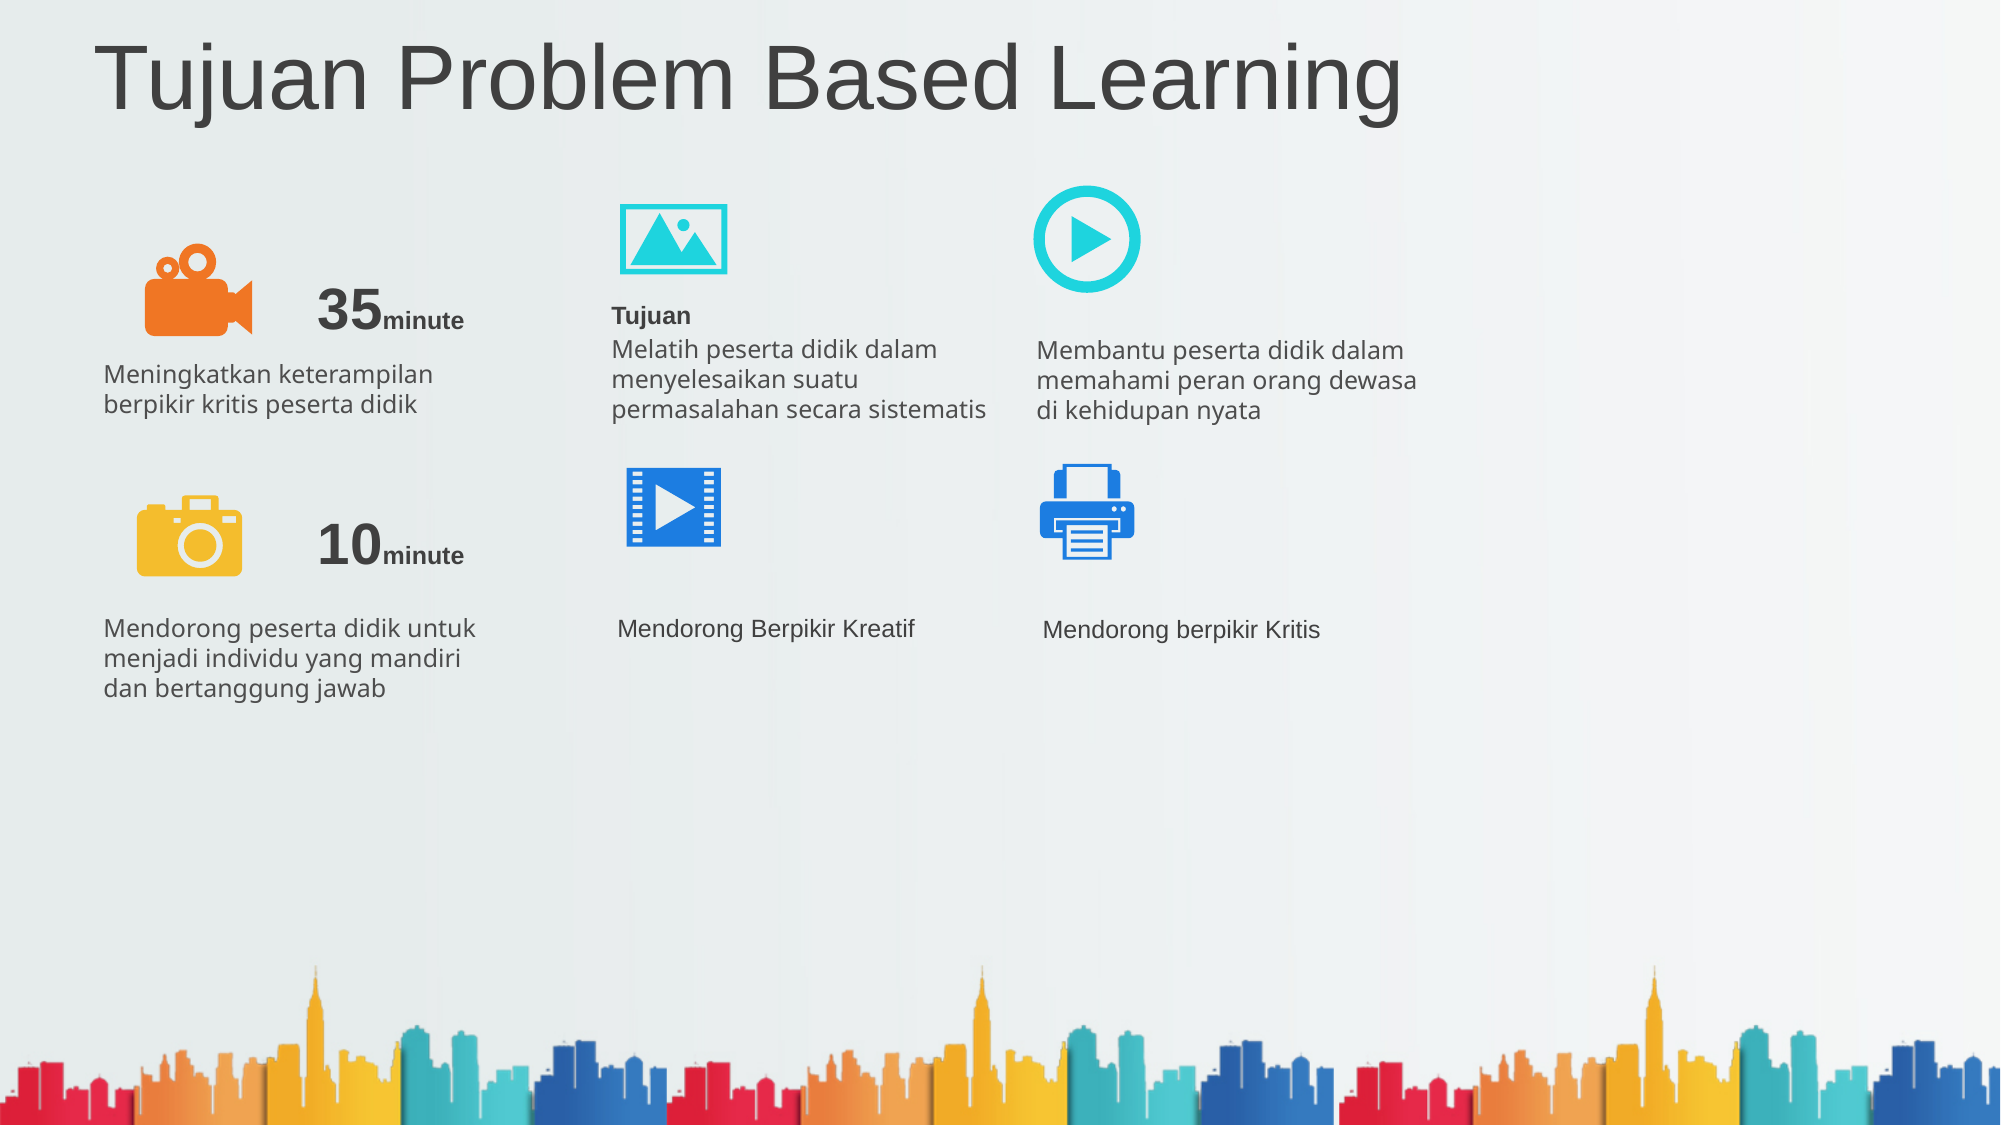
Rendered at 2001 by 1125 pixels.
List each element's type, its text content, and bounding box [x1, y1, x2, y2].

text_box [1037, 461, 1137, 562]
text_box Mendorong berpikir Kritis [1027, 605, 1459, 651]
text_box Mendorong Berpikir Kreatif [602, 604, 1034, 650]
text_box [624, 466, 723, 549]
text_box [142, 241, 255, 339]
text_box 10minute [302, 506, 502, 577]
text_box [134, 493, 245, 579]
text_box Mendorong peserta didik untuk menjadi individu yang mandiri dan bertanggung jawab [88, 604, 502, 710]
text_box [596, 291, 1028, 433]
picture [0, 0, 2001, 1125]
text_box Meningkatkan keterampilan berpikir kritis peserta didik [88, 351, 502, 426]
text_box 35minute [302, 270, 502, 341]
title Tujuan Problem Based Learning [0, 0, 1500, 146]
text_box Membantu peserta didik dalam memahami peran orang dewasa di kehidupan nyata [1032, 327, 1453, 433]
text_box [1031, 183, 1143, 295]
text_box [618, 202, 729, 277]
